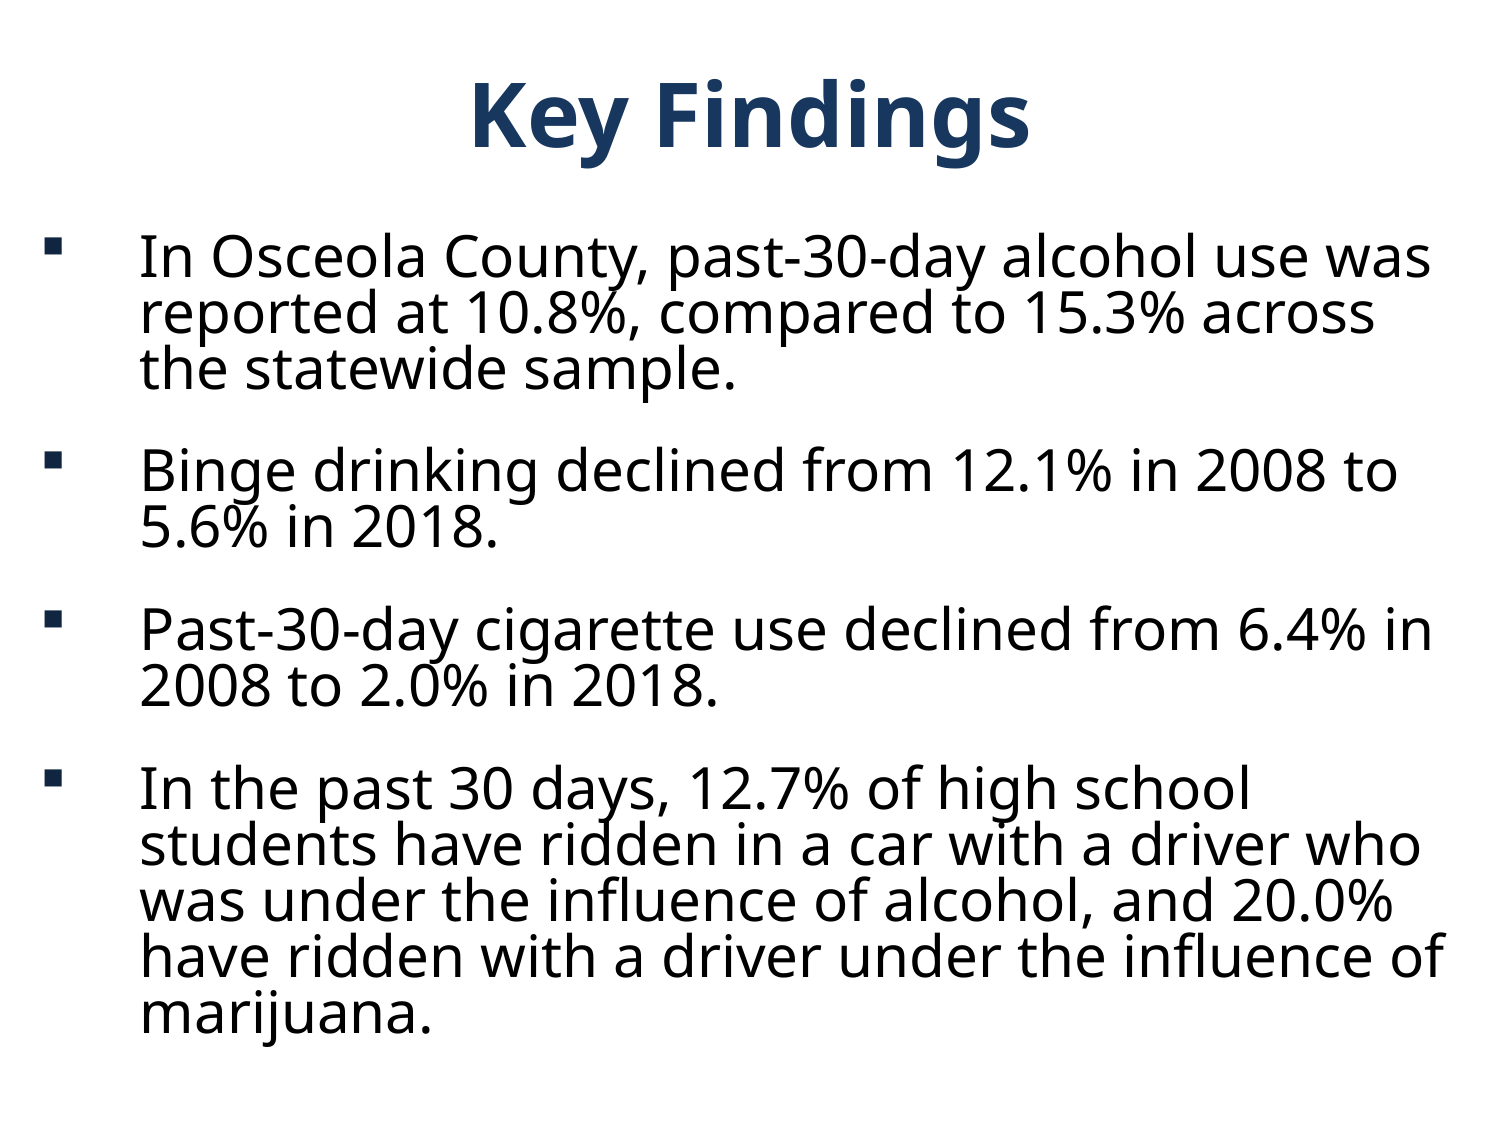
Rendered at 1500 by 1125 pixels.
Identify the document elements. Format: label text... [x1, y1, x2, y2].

text_box Key Findings [37, 62, 1463, 175]
text_box In Osceola County, past-30-day alcohol use was reported at 10.8%, compared to 15.3% across the statewide sample. Binge drinking declined from 12.1% in 2008 to 5.6% in 2018. Past-30-day cigarette use declined from 6.4% in 2008 to 2.0% in 2018. In the past 30 days, 12.7% of high school students have ridden in a car with a driver who was under the influence of alcohol, and 20.0% have ridden with a driver under the influence of marijuana. [24, 224, 1475, 950]
